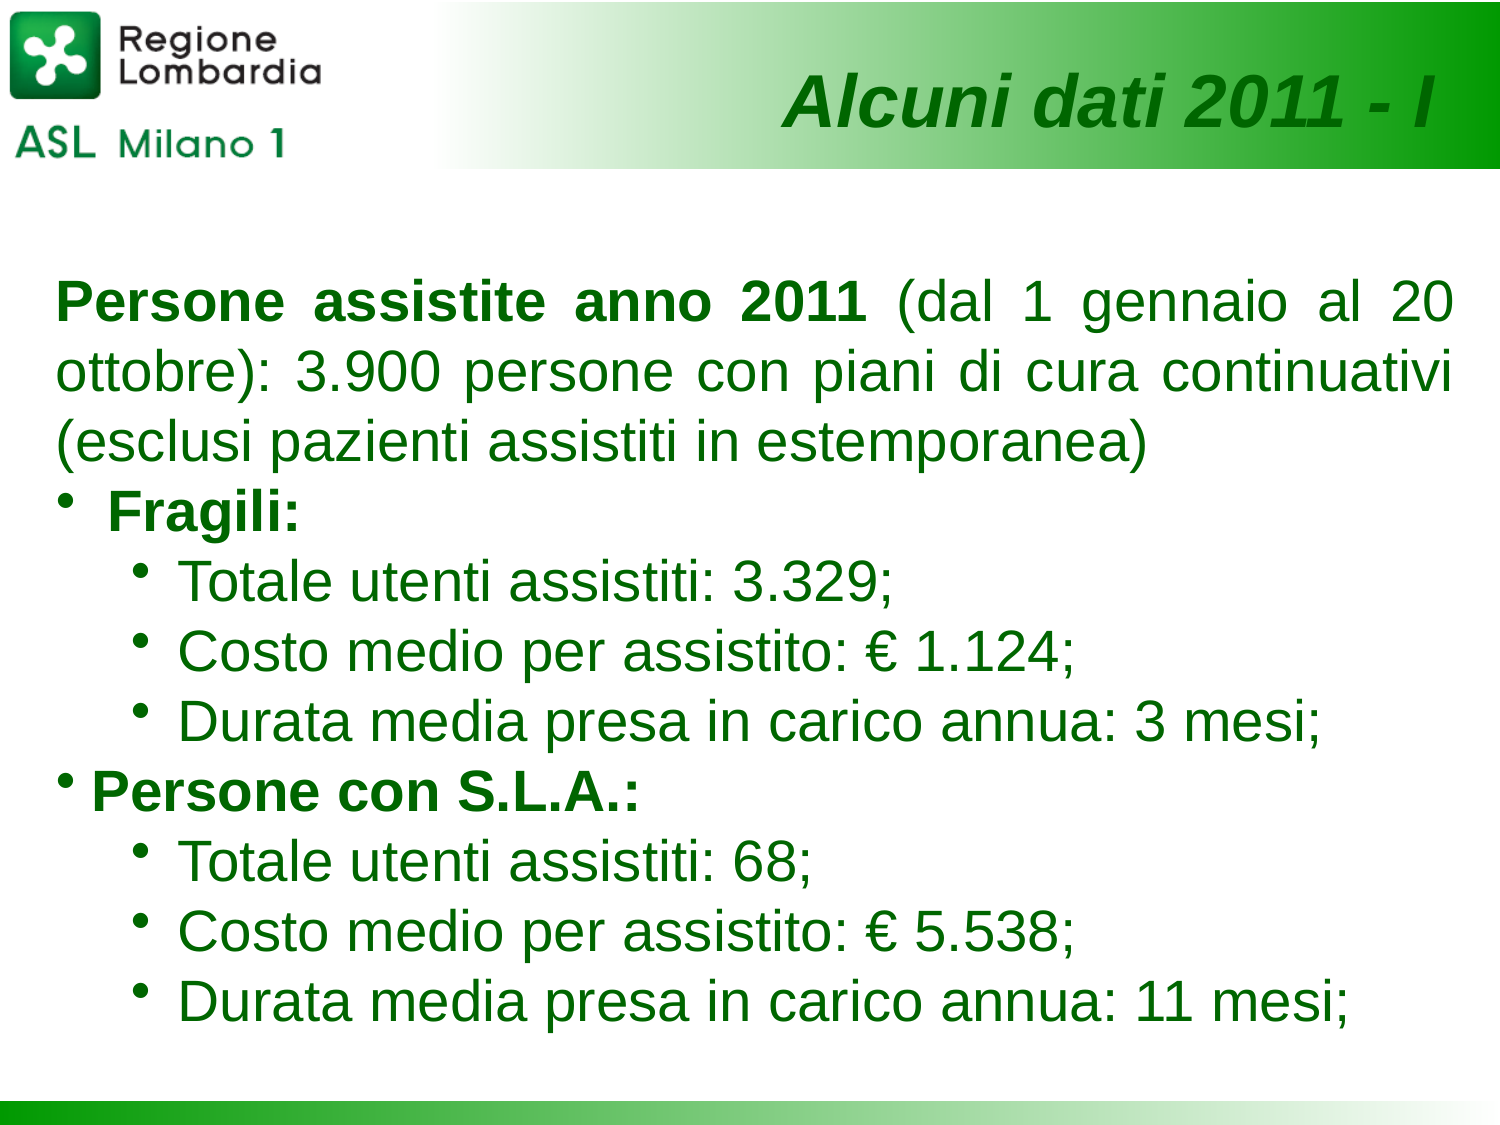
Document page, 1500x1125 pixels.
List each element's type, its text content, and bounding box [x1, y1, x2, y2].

text_box Persone assistite anno 2011 (dal 1 gennaio al 20 ottobre): 3.900 persone con piani di cura continuativi (esclusi pazienti assistiti in estemporanea) Fragili: Totale utenti assistiti: 3.329; Costo medio per assistito: € 1.124; Durata media presa in carico annua: 3 mesi; Persone con S.L.A.: Totale utenti assistiti: 68; Costo medio per assistito: € 5.538; Durata media presa in carico annua: 11 mesi; [41, 255, 1471, 1110]
text_box Alcuni dati 2011 - I [74, 45, 1471, 161]
